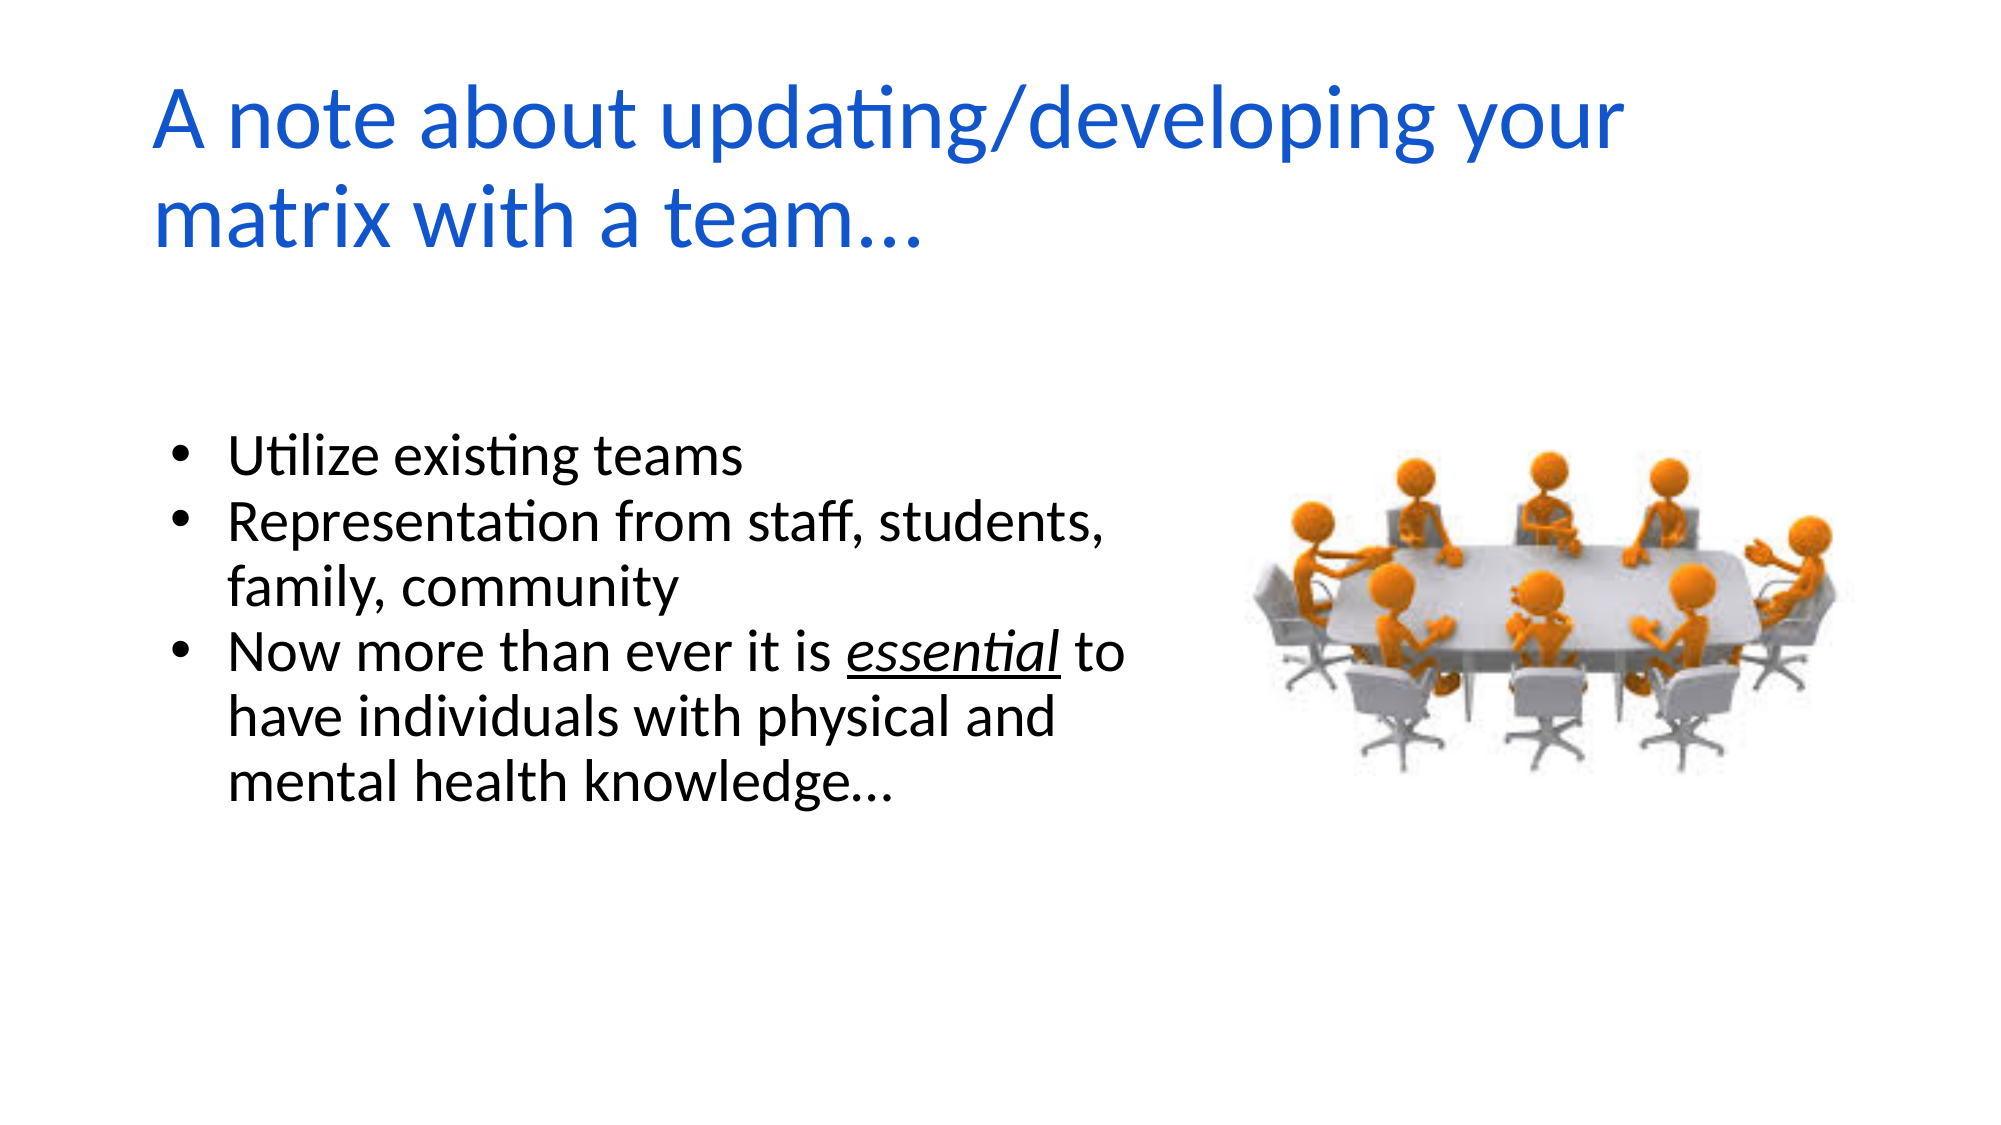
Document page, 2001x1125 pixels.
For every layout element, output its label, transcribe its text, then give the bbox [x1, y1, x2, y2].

picture [1159, 364, 1931, 846]
list Utilize existing teams Representation from staff, students, family, community Now more than ever it is essential to have individuals with physical and mental health knowledge… [137, 416, 1160, 1102]
title A note about updating/developing your matrix with a team... [137, 59, 1863, 278]
